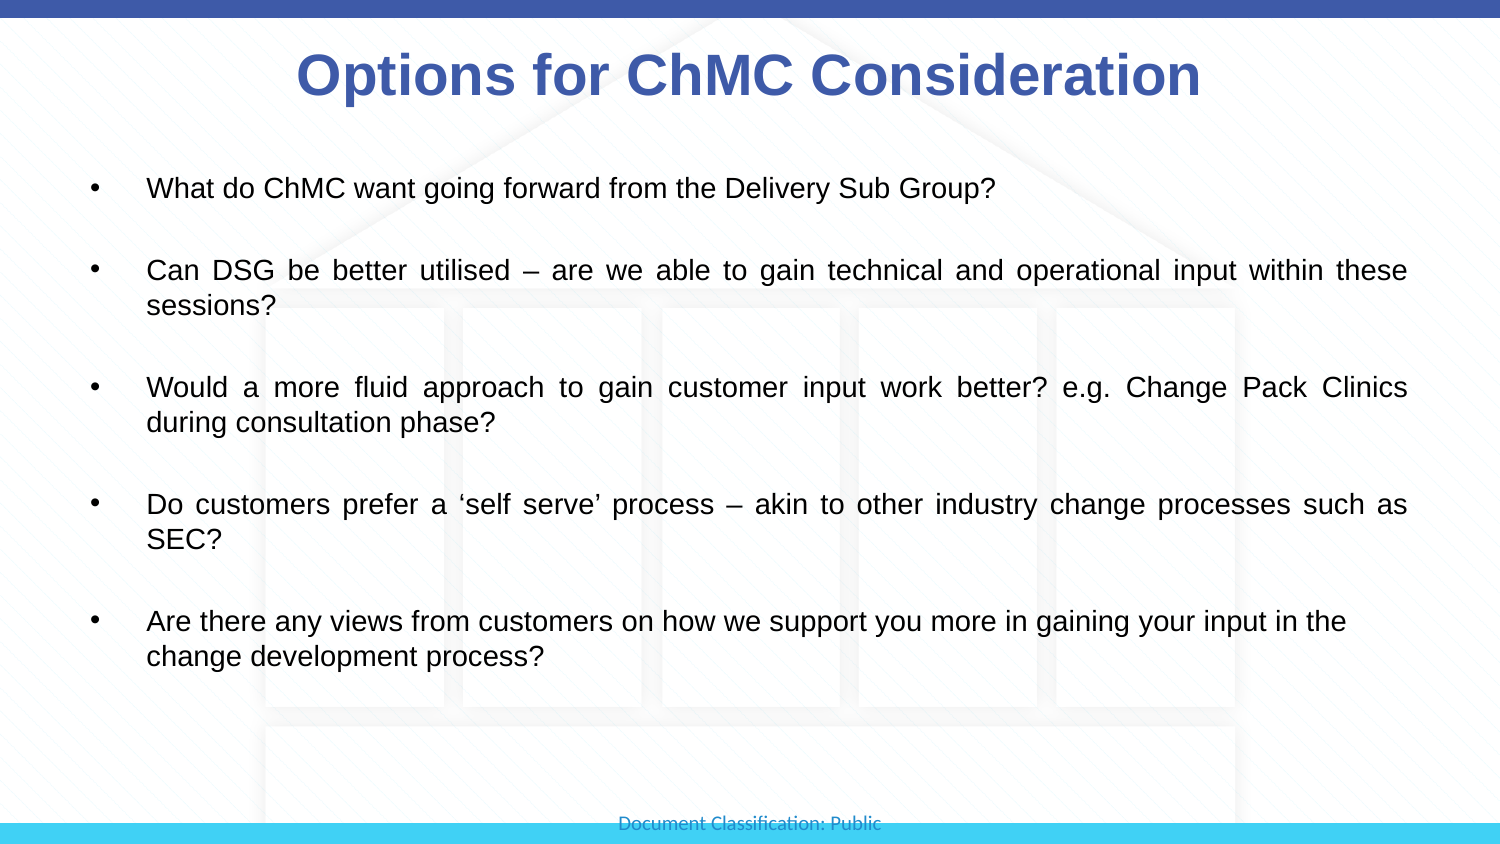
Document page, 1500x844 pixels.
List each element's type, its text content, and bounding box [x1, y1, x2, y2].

title Options for ChMC Consideration [75, 20, 1425, 125]
picture [0, 0, 1500, 844]
list What do ChMC want going forward from the Delivery Sub Group? Can DSG be better utilised – are we able to gain technical and operational input within these sessions? Would a more fluid approach to gain customer input work better? e.g. Change Pack Clinics during consultation phase? Do customers prefer a ‘self serve’ process – akin to other industry change processes such as SEC? Are there any views from customers on how we support you more in gaining your input in the change development process? [75, 161, 1425, 754]
